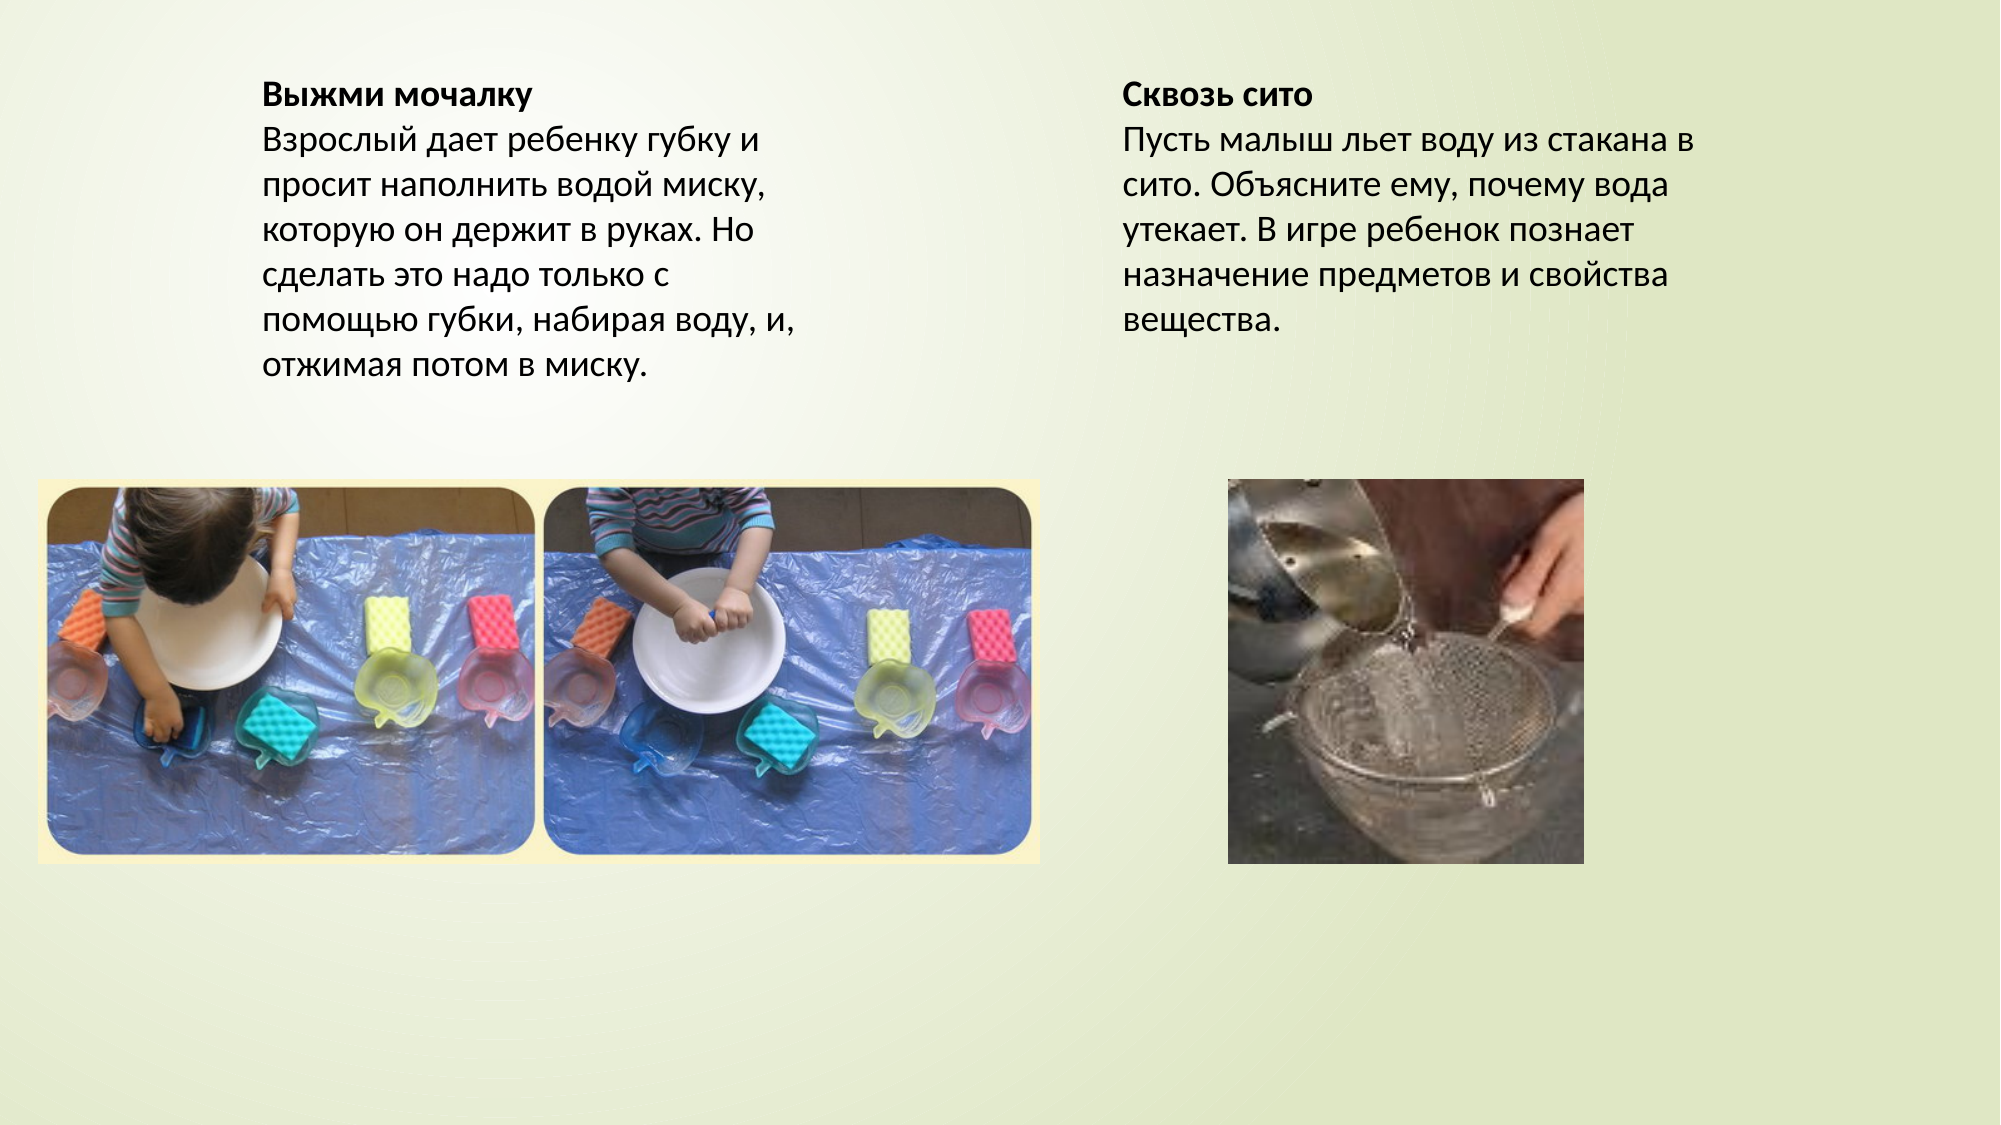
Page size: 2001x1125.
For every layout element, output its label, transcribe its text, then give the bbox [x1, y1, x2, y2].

text_box Выжми мочалку Взрослый дает ребенку губку и просит наполнить водой миску, которую он держит в руках. Но сделать это надо только с помощью губки, набирая воду, и, отжимая потом в миску. [247, 61, 831, 392]
picture [37, 479, 1041, 865]
picture [1228, 479, 1584, 865]
text_box Сквозь сито Пусть малыш льет воду из стакана в сито. Объясните ему, почему вода утекает. В игре ребенок познает назначение предметов и свойства вещества. [1107, 61, 1781, 389]
